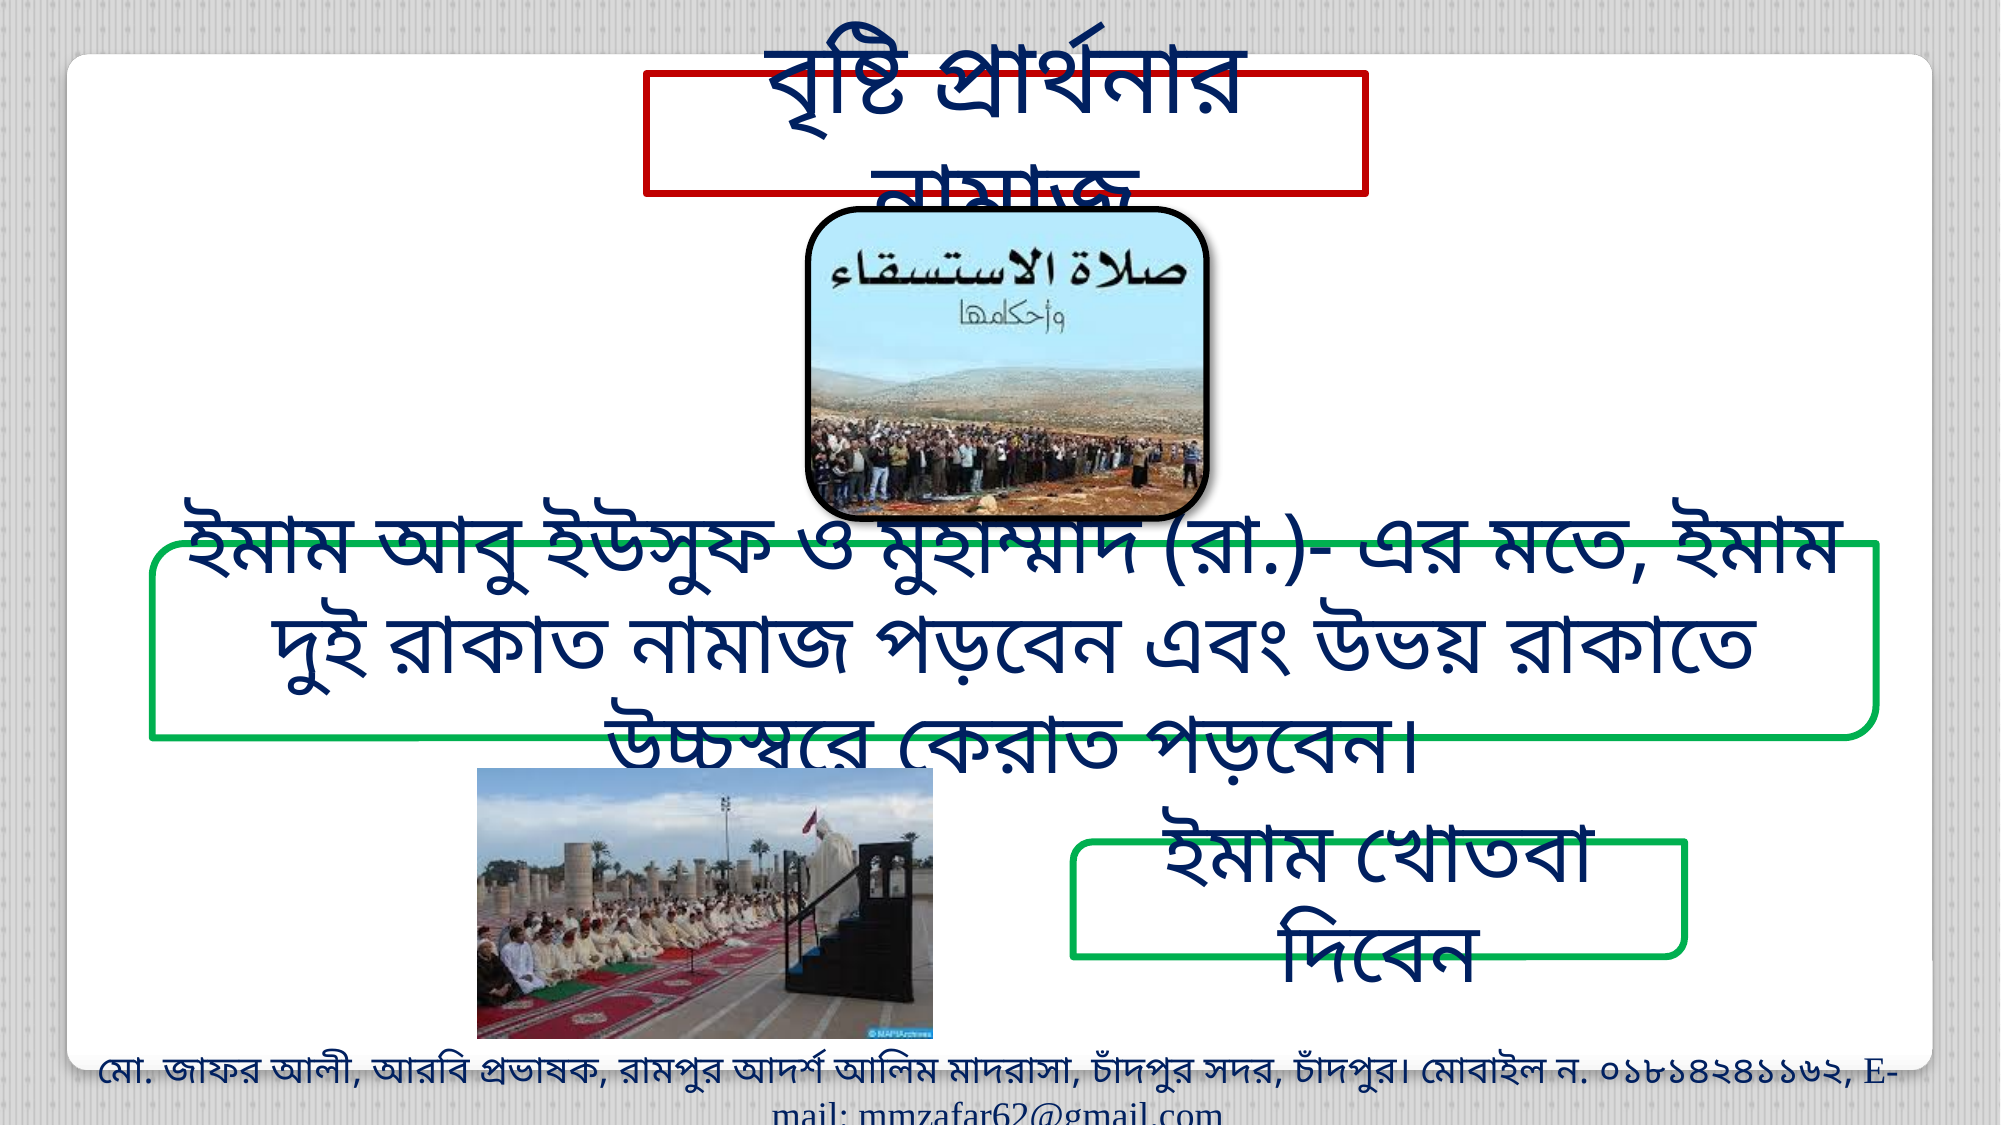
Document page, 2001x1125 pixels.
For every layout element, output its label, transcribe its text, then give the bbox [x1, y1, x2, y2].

text_box ইমাম আবু ইউসুফ ও মুহাম্মাদ (রা.)- এর মতে, ইমাম দুই রাকাত নামাজ পড়বেন এবং উভয় রাকাতে উচ্চস্বরে কেরাত পড়বেন। [148, 540, 1880, 742]
text_box বৃষ্টি প্রার্থনার নামাজ [643, 70, 1369, 197]
text_box ইমাম খোতবা দিবেন [1069, 838, 1689, 961]
text_box মো. জাফর আলী, আরবি প্রভাষক, রামপুর আদর্শ আলিম মাদরাসা, চাঁদপুর সদর, চাঁদপুর। মোবাইল ন. ০১৮১৪২৪১১৬২, E-mail: mmzafar62@gmail.com [58, 1057, 1938, 1124]
picture [807, 208, 1207, 519]
picture [477, 768, 933, 1040]
